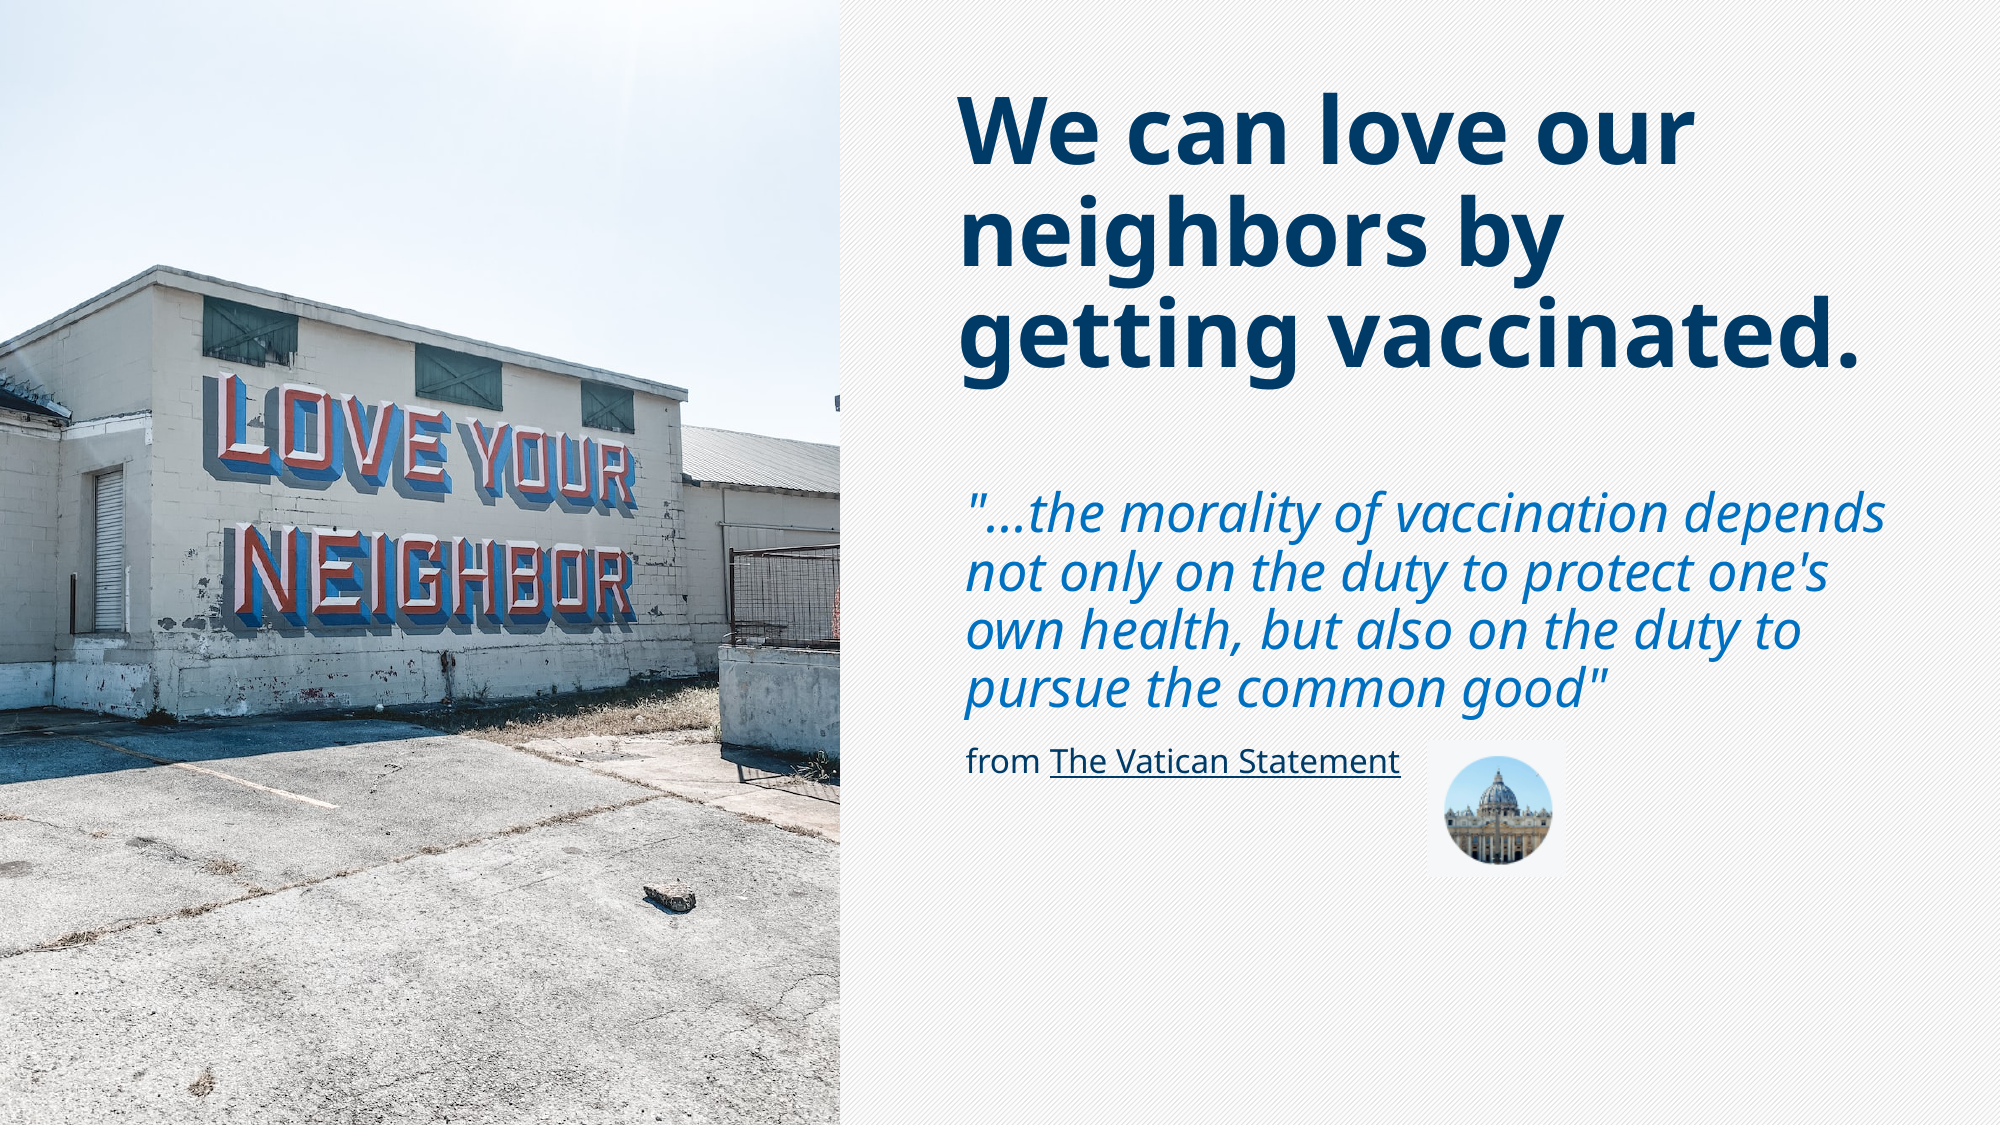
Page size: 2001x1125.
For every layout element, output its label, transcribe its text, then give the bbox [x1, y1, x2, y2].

picture [0, 0, 840, 1125]
picture [1426, 740, 1567, 877]
list "...the morality of vaccination depends not only on the duty to protect one's own health, but also on the duty to pursue the common good" from The Vatican Statement [950, 478, 1920, 1036]
title We can love our neighbors by getting vaccinated. [942, 25, 1913, 447]
